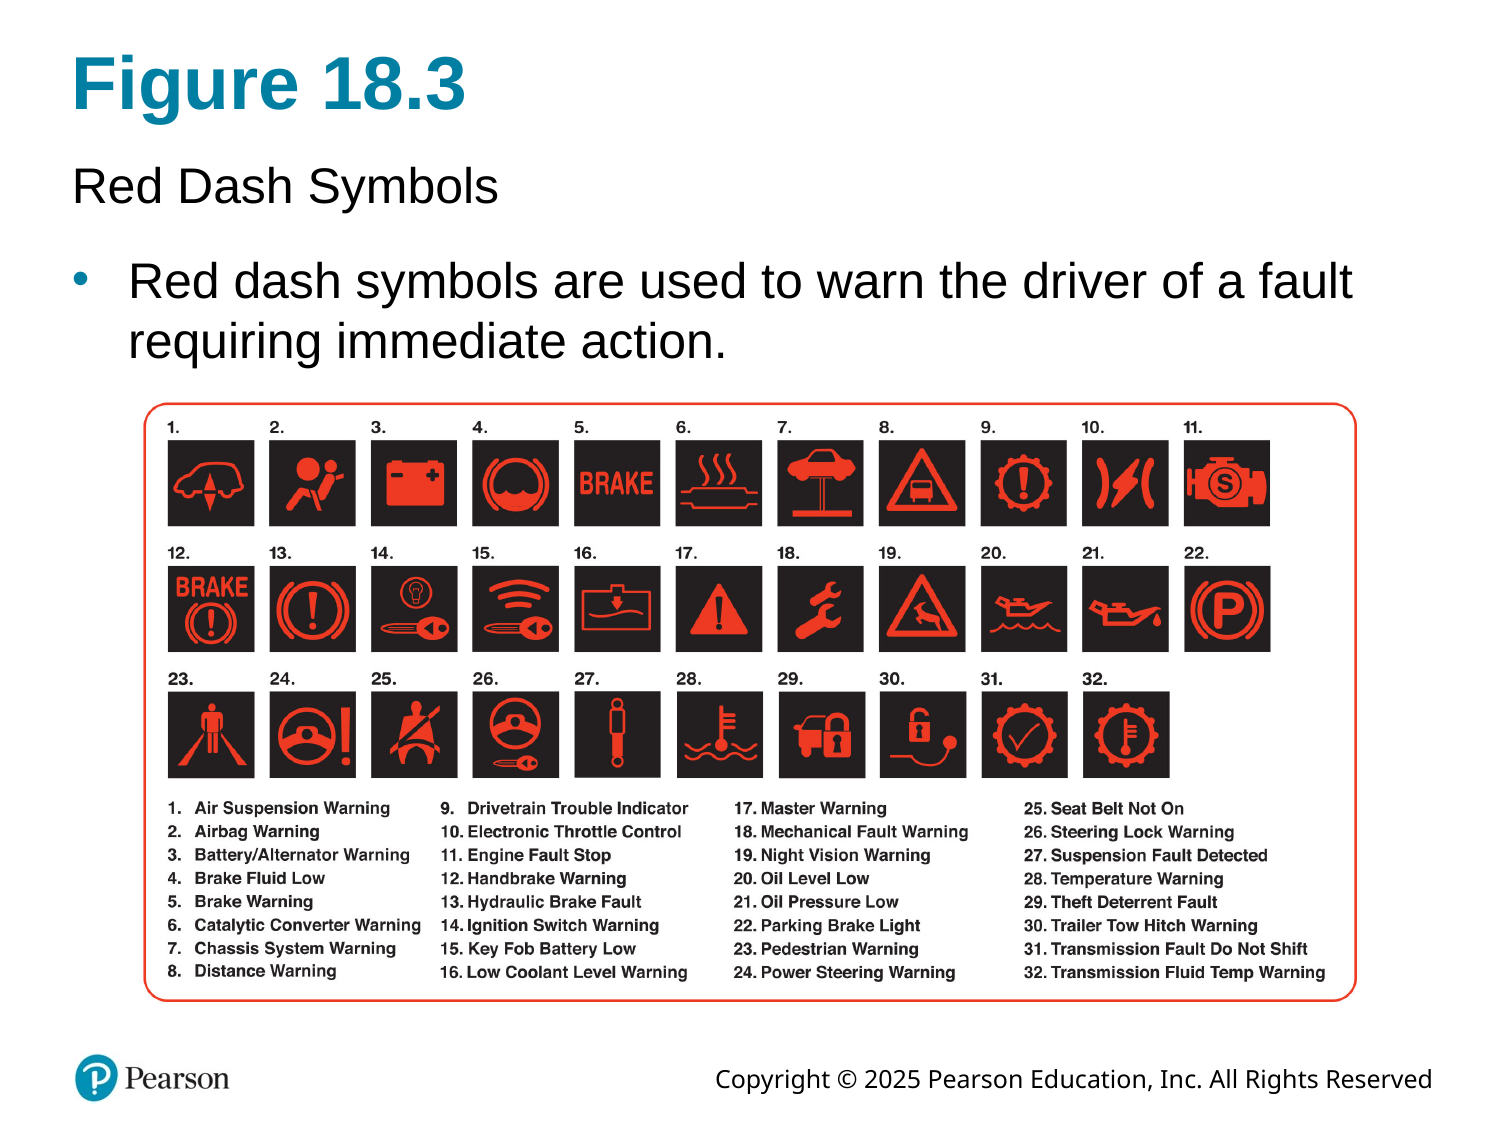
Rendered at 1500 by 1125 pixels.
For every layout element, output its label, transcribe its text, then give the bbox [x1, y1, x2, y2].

list Red dash symbols are used to warn the driver of a fault requiring immediate action. [71, 0, 1436, 631]
picture [74, 1053, 230, 1104]
picture [139, 398, 1361, 1006]
